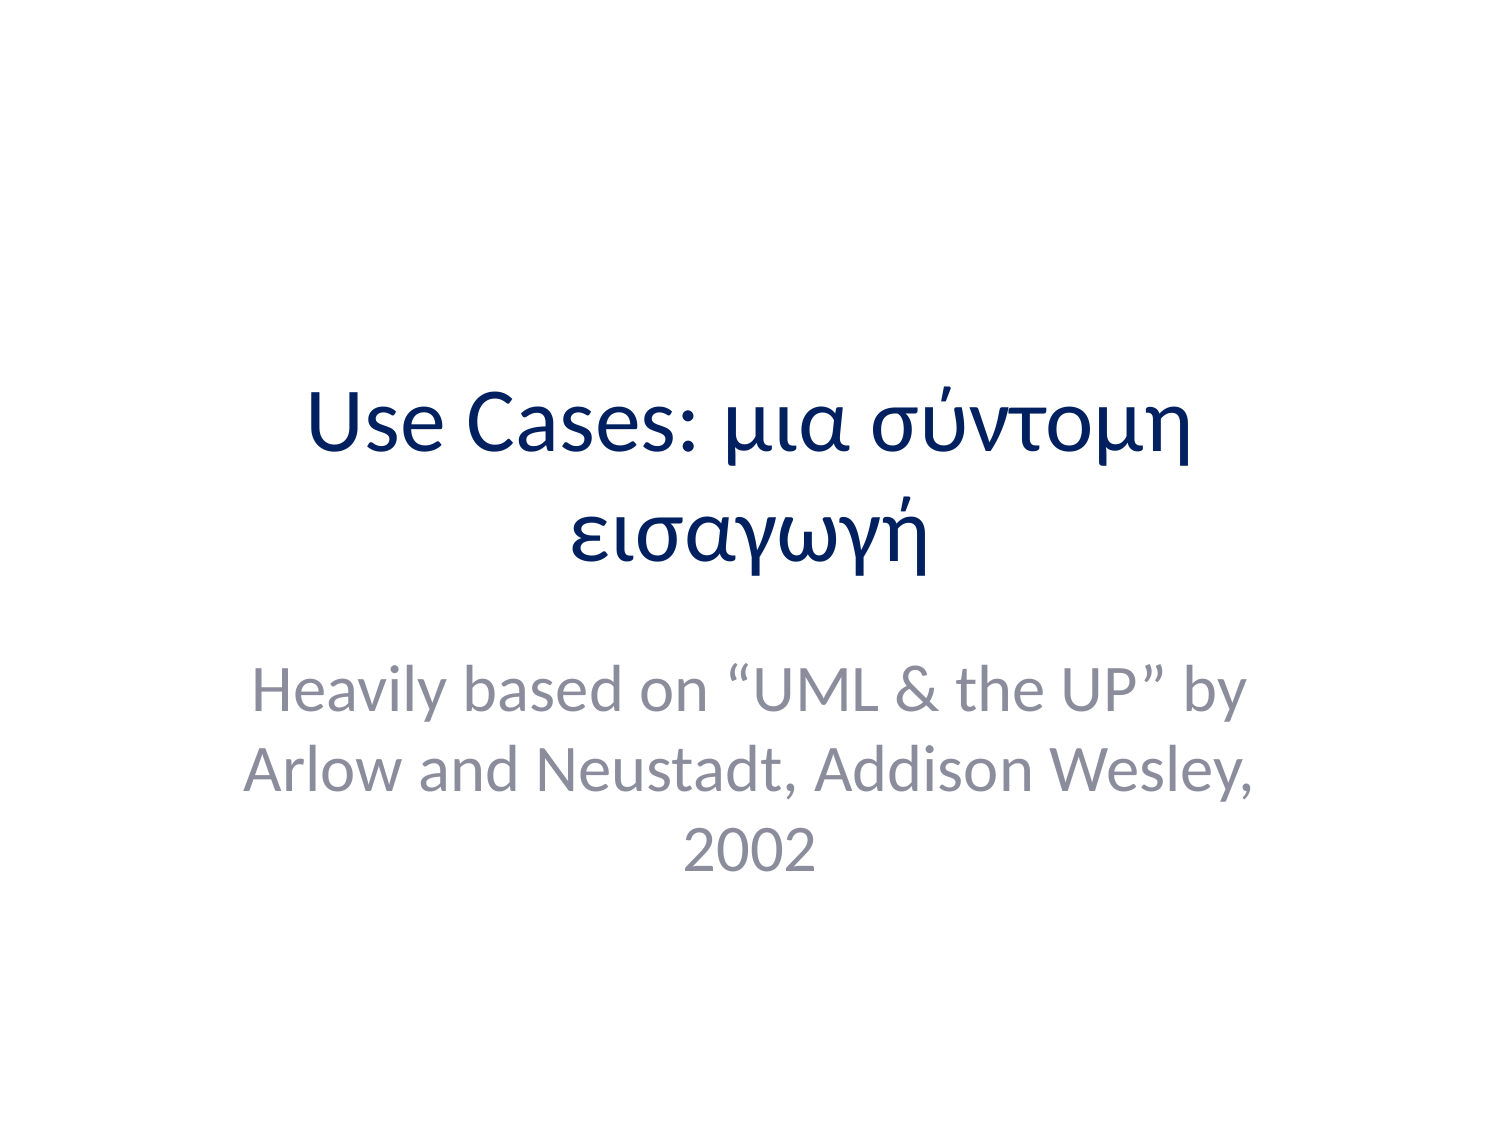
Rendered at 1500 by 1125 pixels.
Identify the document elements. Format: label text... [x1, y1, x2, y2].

subtitle Heavily based on “UML & the UP” by Arlow and Neustadt, Addison Wesley, 2002 [225, 637, 1275, 925]
title Use Cases: μια σύντομη εισαγωγή [112, 349, 1388, 591]
